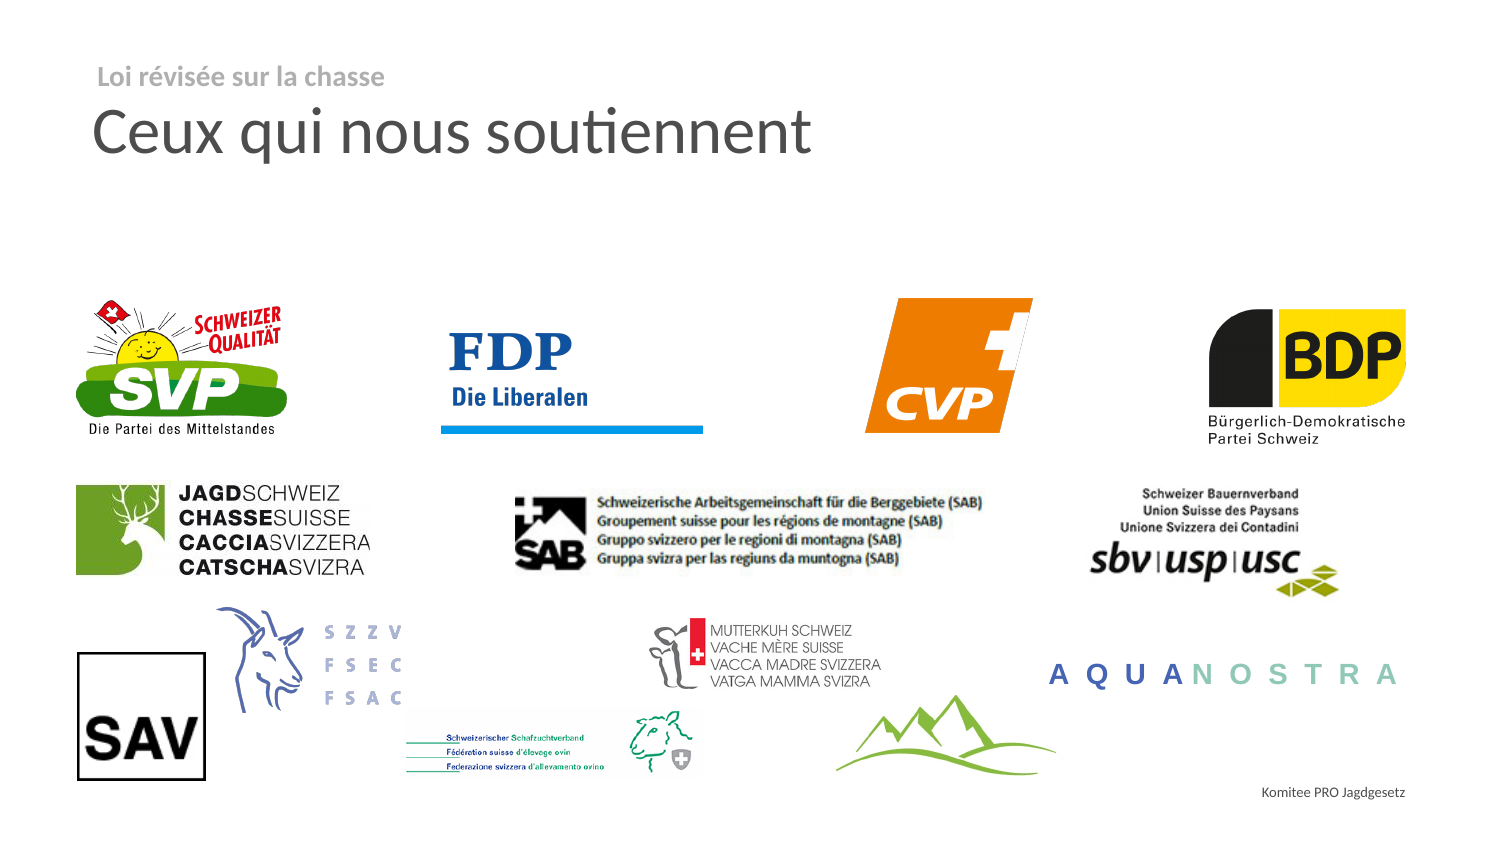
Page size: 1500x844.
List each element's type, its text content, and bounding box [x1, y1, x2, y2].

list Loi révisée sur la chasse [59, 36, 1406, 84]
picture [215, 607, 401, 713]
picture [865, 298, 1034, 433]
picture [515, 450, 985, 608]
picture [77, 652, 206, 782]
picture [836, 695, 1063, 782]
picture [1008, 475, 1411, 611]
picture [441, 333, 703, 425]
picture [648, 618, 881, 689]
picture [1209, 308, 1406, 444]
picture [75, 299, 287, 435]
title Ceux qui nous soutiennent [92, 87, 1438, 221]
text_box A Q U A N O S T R A [1034, 648, 1412, 698]
picture [404, 707, 703, 778]
picture [75, 480, 370, 579]
